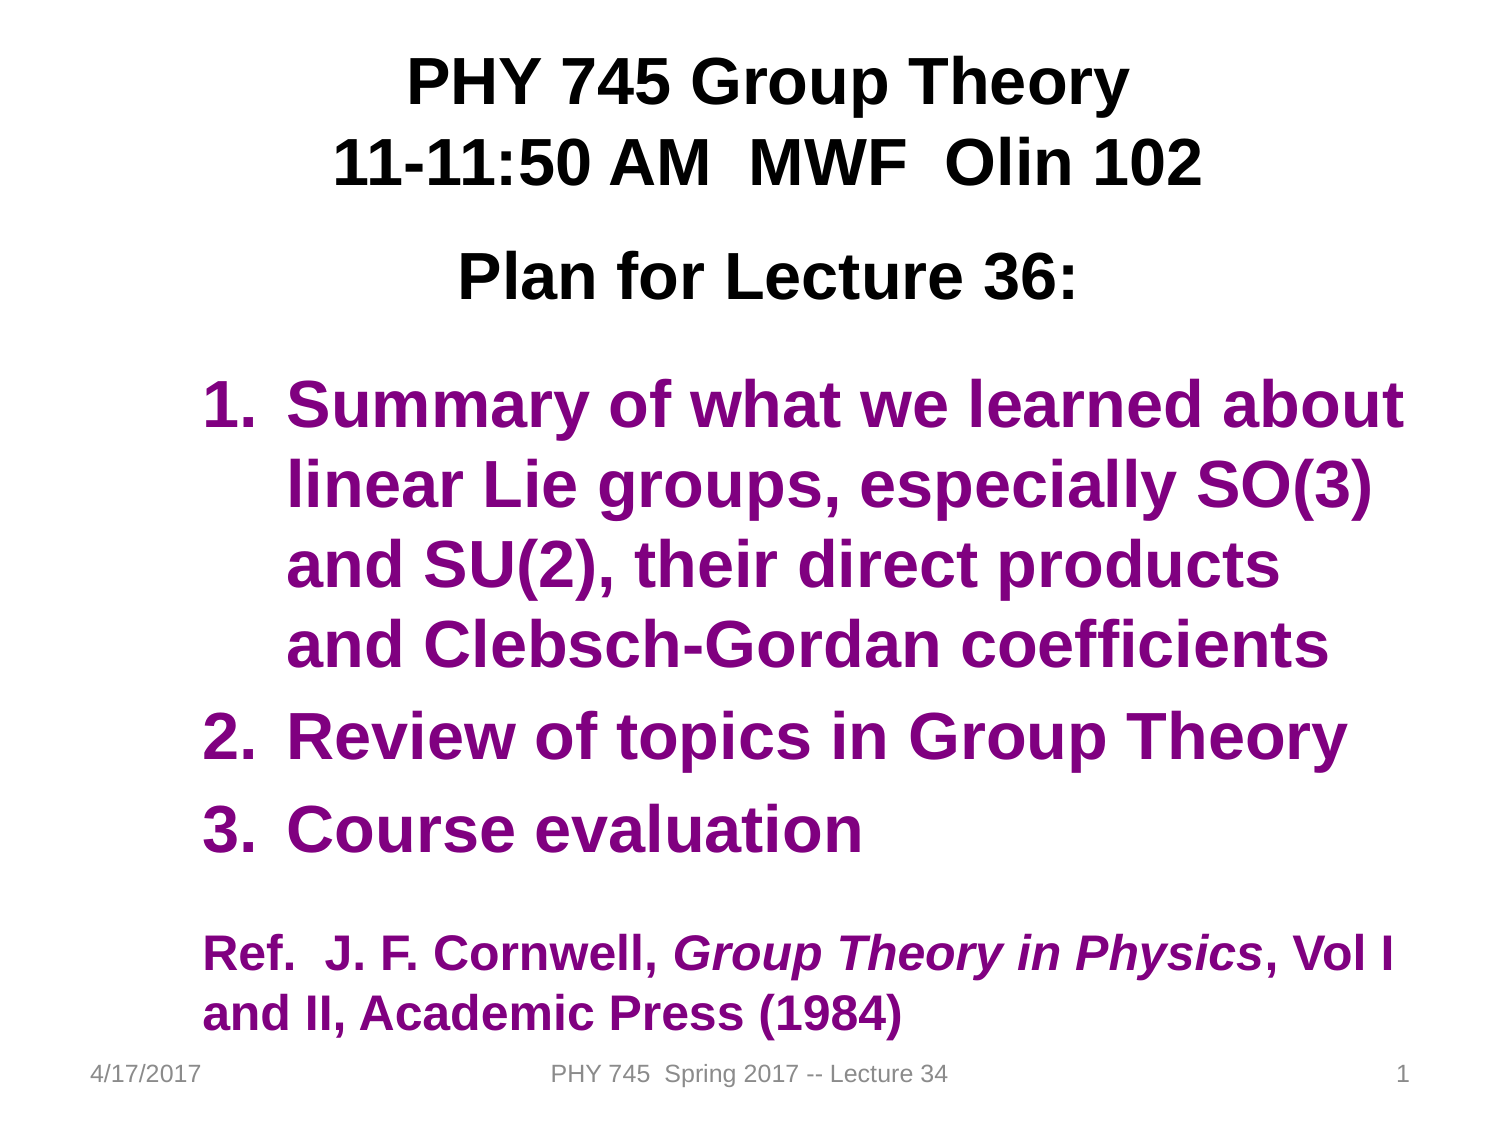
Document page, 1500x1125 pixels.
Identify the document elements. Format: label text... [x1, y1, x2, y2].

footer PHY 745 Spring 2017 -- Lecture 34 [512, 1048, 988, 1103]
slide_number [75, 1042, 425, 1103]
text_box PHY 745 Group Theory 11-11:50 AM MWF Olin 102 Plan for Lecture 36: Summary of what we learned about linear Lie groups, especially SO(3) and SU(2), their direct products and Clebsch-Gordan coefficients Review of topics in Group Theory Course evaluation Ref. J. F. Cornwell, Group Theory in Physics, Vol I and II, Academic Press (1984) [112, 30, 1425, 1048]
slide_number 1 [1074, 1048, 1425, 1103]
